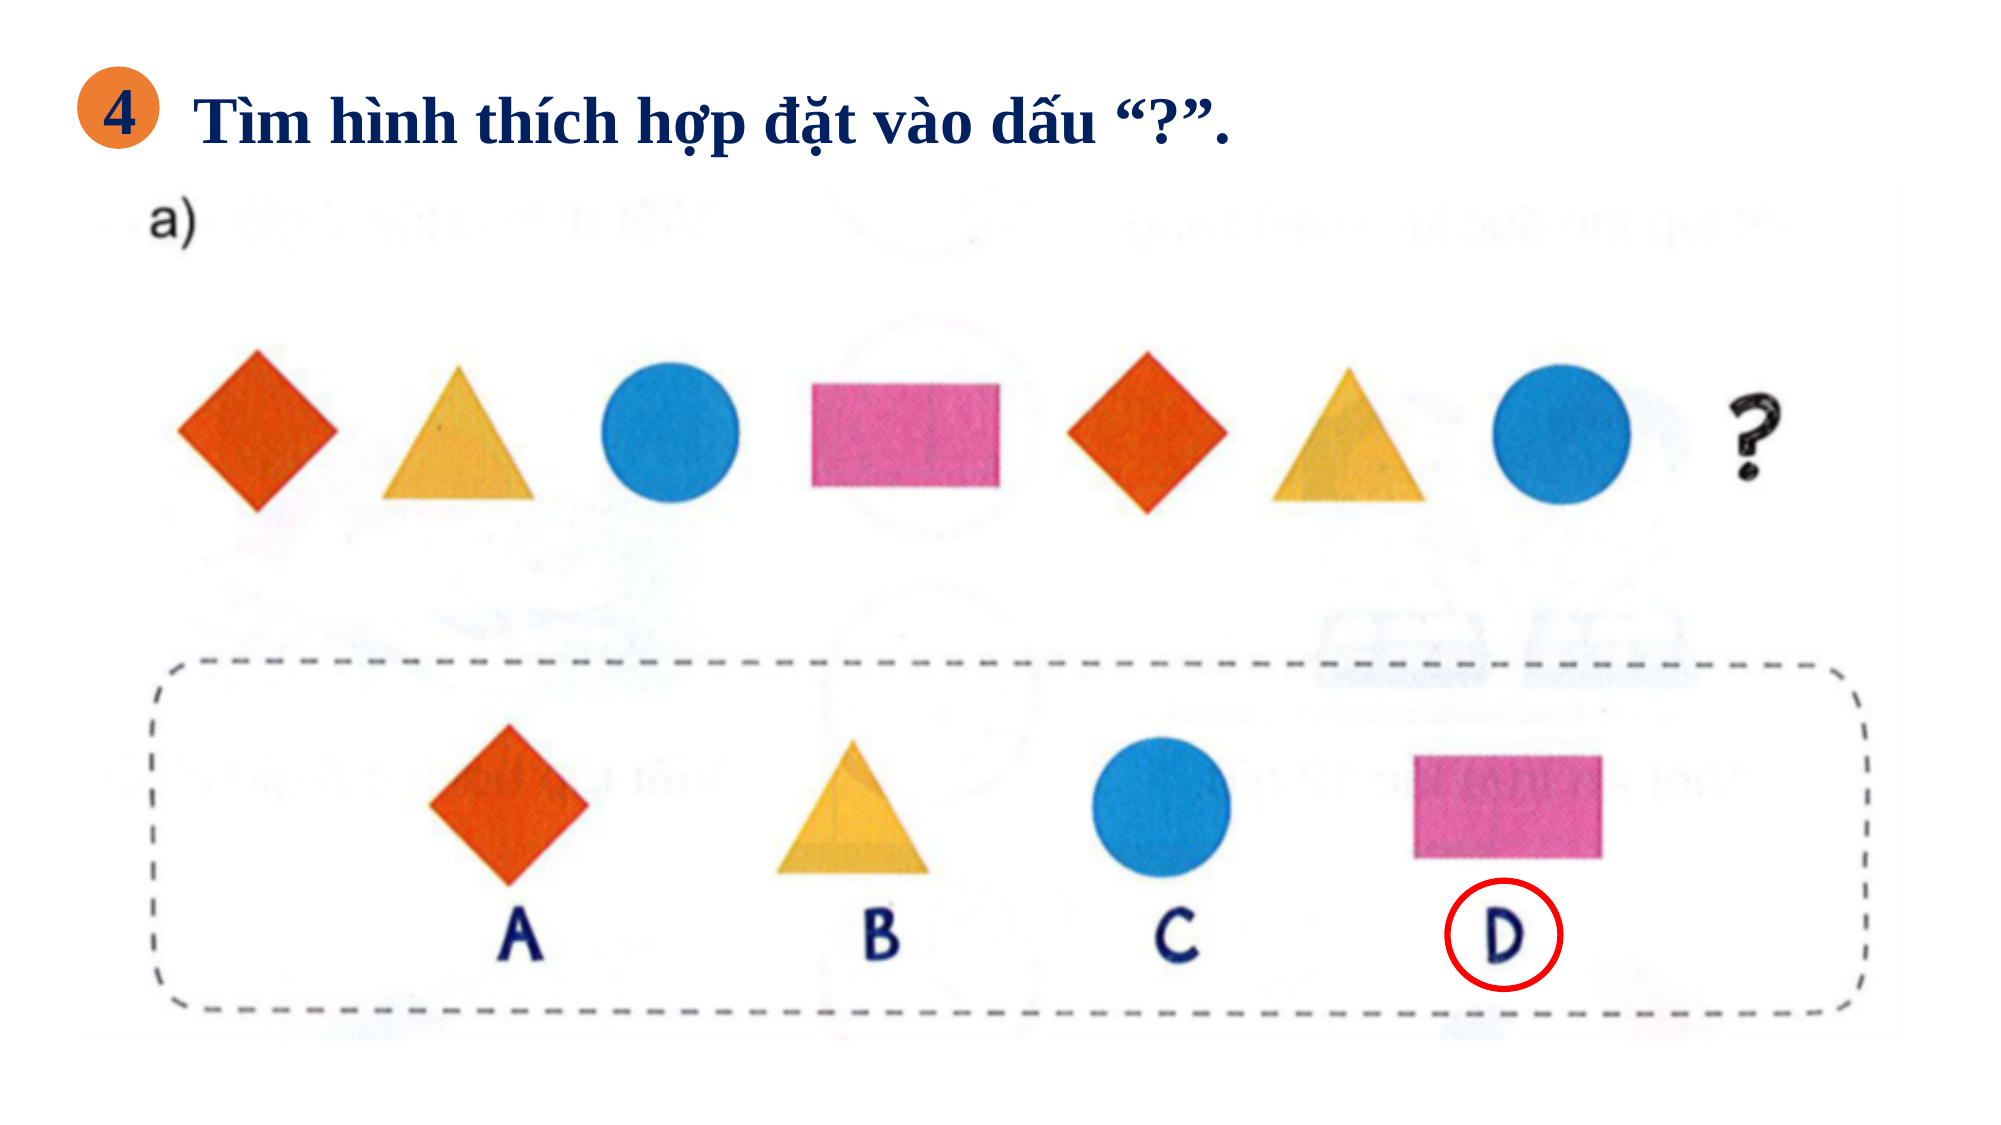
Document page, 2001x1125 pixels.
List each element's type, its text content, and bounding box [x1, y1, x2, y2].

text_box 4 [76, 65, 161, 150]
picture [78, 181, 1903, 1041]
text_box Tìm hình thích hợp đặt vào dấu “?”. [179, 69, 1248, 165]
